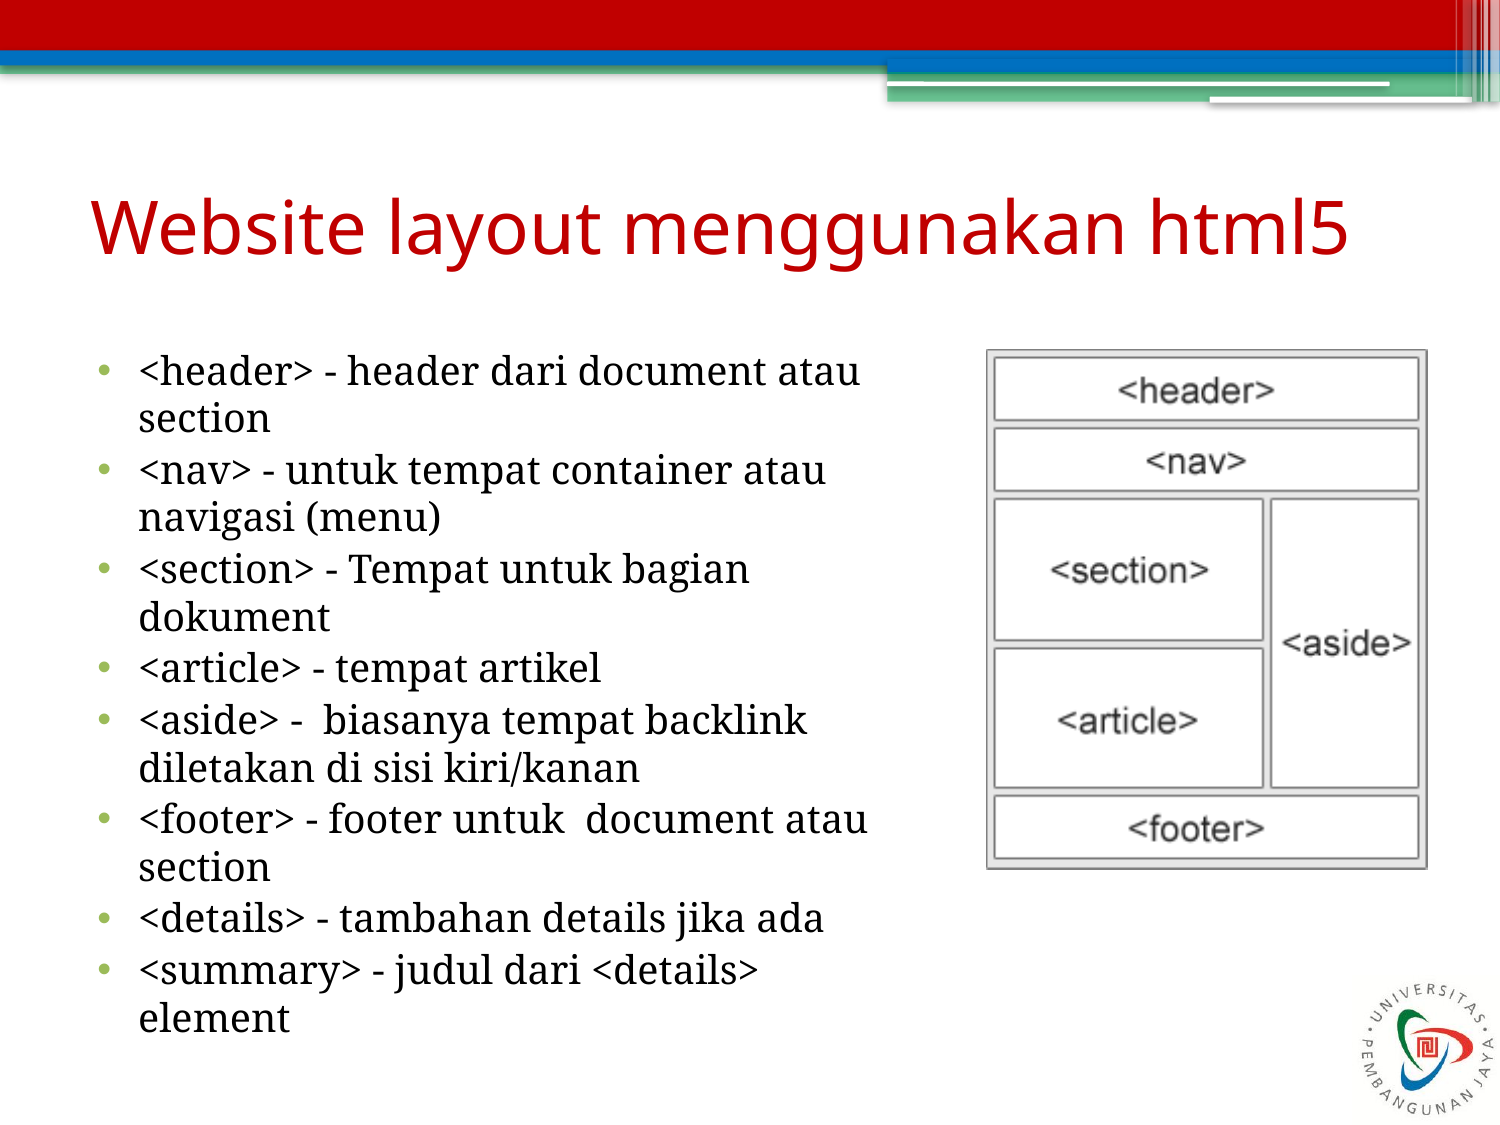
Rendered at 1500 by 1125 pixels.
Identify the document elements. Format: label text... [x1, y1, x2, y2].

picture [985, 349, 1428, 870]
list <header> - header dari document atau section <nav> - untuk tempat container atau navigasi (menu) <section> - Tempat untuk bagian dokument <article> - tempat artikel <aside> - biasanya tempat backlink diletakan di sisi kiri/kanan <footer> - footer untuk document atau section <details> - tambahan details jika ada <summary> - judul dari <details> element [64, 338, 904, 1048]
picture [1352, 975, 1500, 1125]
title Website layout menggunakan html5 [75, 137, 1425, 313]
